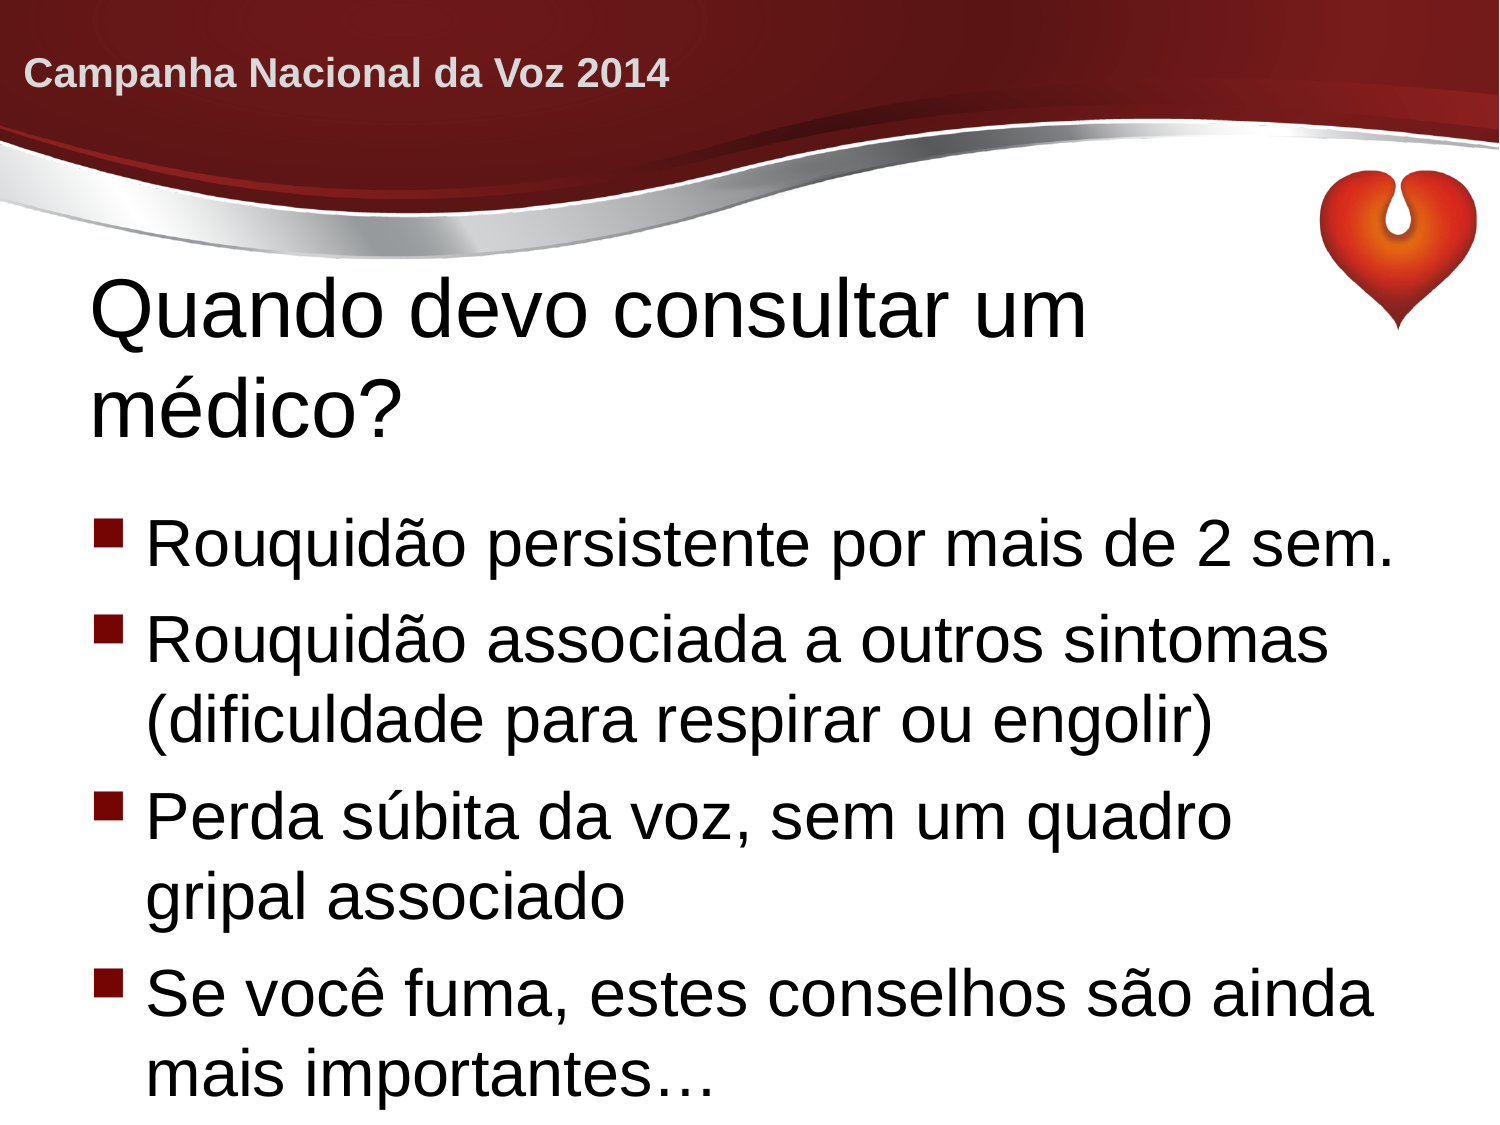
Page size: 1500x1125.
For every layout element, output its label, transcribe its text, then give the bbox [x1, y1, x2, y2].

picture [0, 0, 1500, 342]
text_box Rouquidão persistente por mais de 2 sem. Rouquidão associada a outros sintomas (dificuldade para respirar ou engolir) Perda súbita da voz, sem um quadro gripal associado Se você fuma, estes conselhos são ainda mais importantes… [74, 491, 1425, 1125]
text_box Quando devo consultar um médico? [74, 241, 1425, 467]
